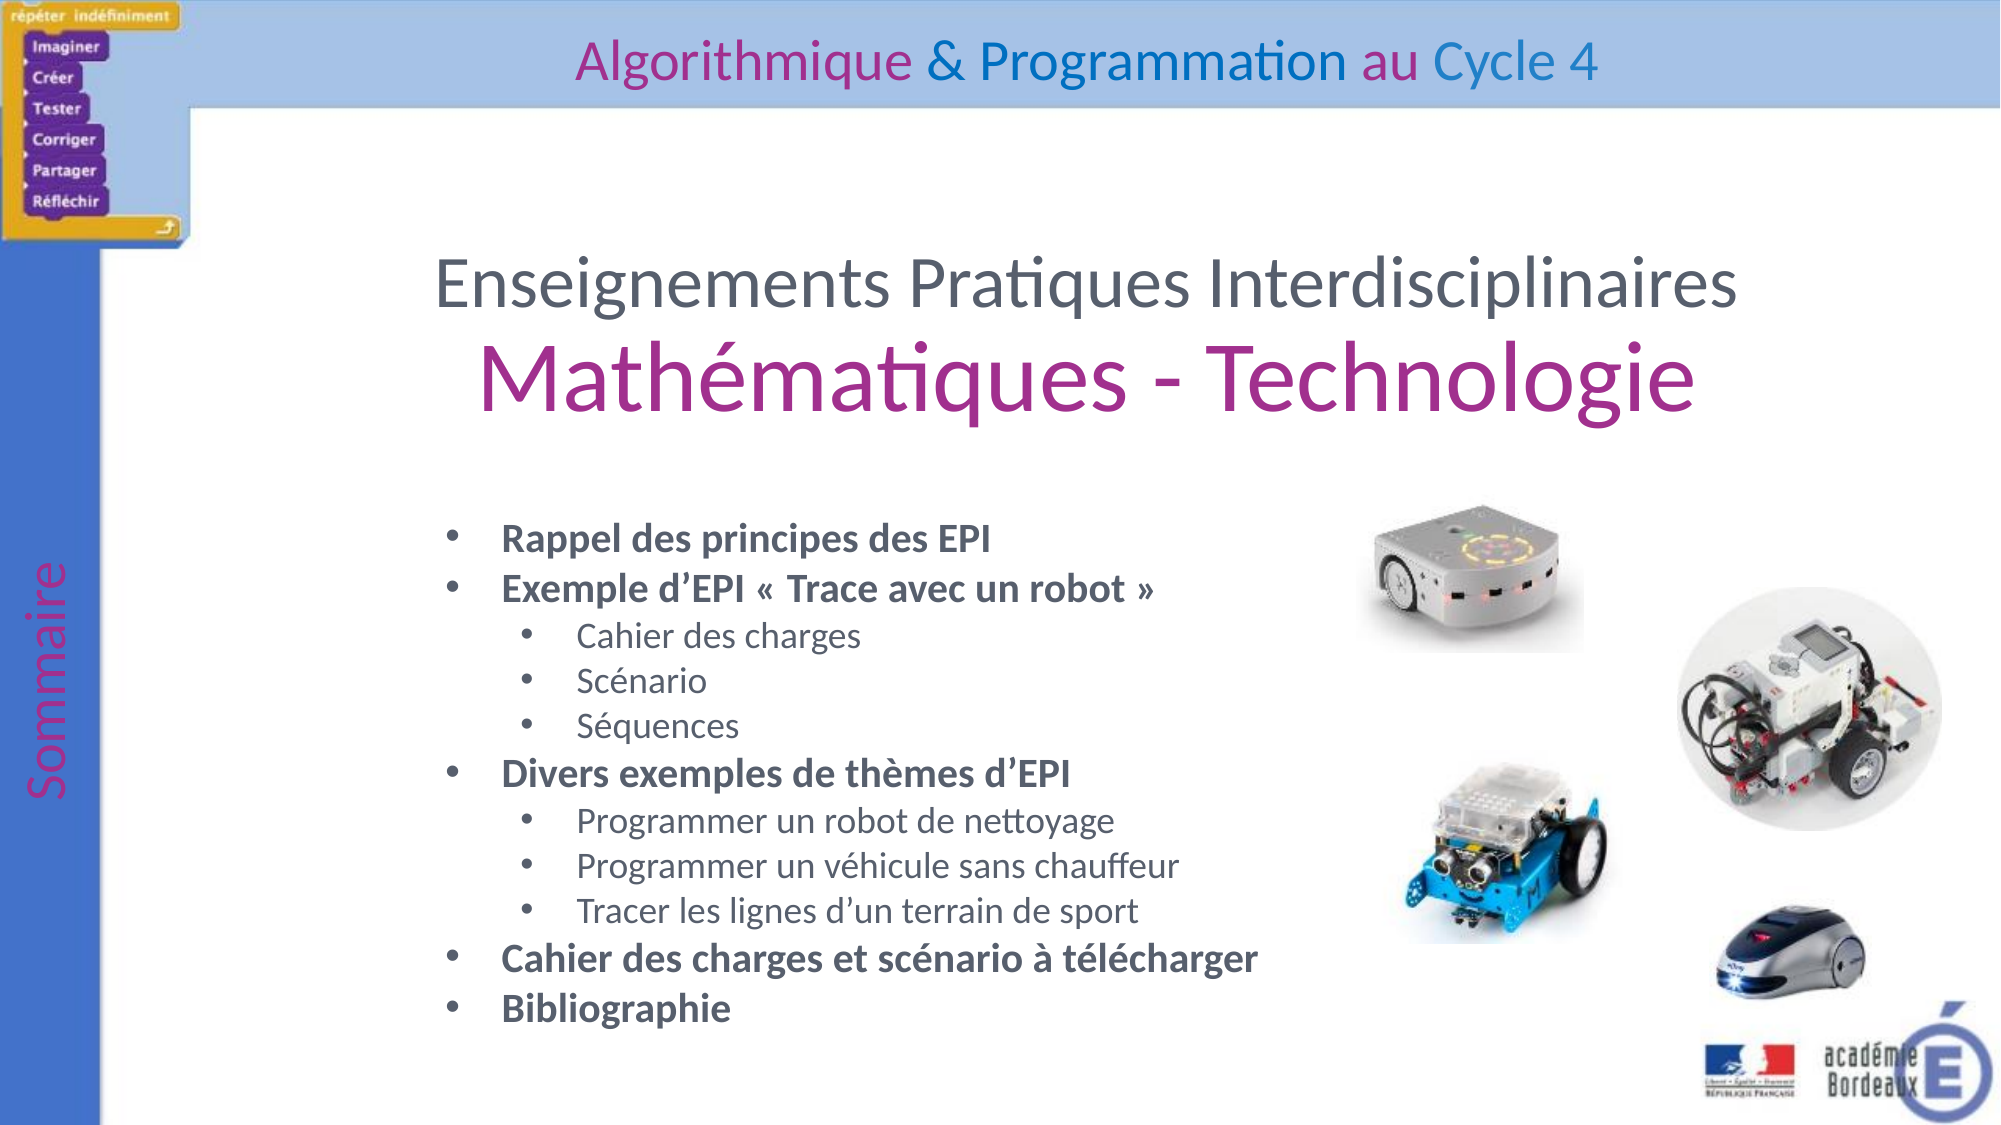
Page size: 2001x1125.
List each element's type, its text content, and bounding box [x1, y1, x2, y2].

text_box Sommaire [0, 251, 85, 1112]
text_box Algorithmique & Programmation au Cycle 4 [189, 15, 1986, 100]
picture [0, 0, 2001, 1125]
text_box Rappel des principes des EPI Exemple d’EPI « Trace avec un robot » Cahier des charges Scénario Séquences Divers exemples de thèmes d’EPI Programmer un robot de nettoyage Programmer un véhicule sans chauffeur Tracer les lignes d’un terrain de sport Cahier des charges et scénario à télécharger Bibliographie [430, 503, 1304, 1039]
title Enseignements Pratiques Interdisciplinaires Mathématiques - Technologie [189, 125, 1986, 441]
